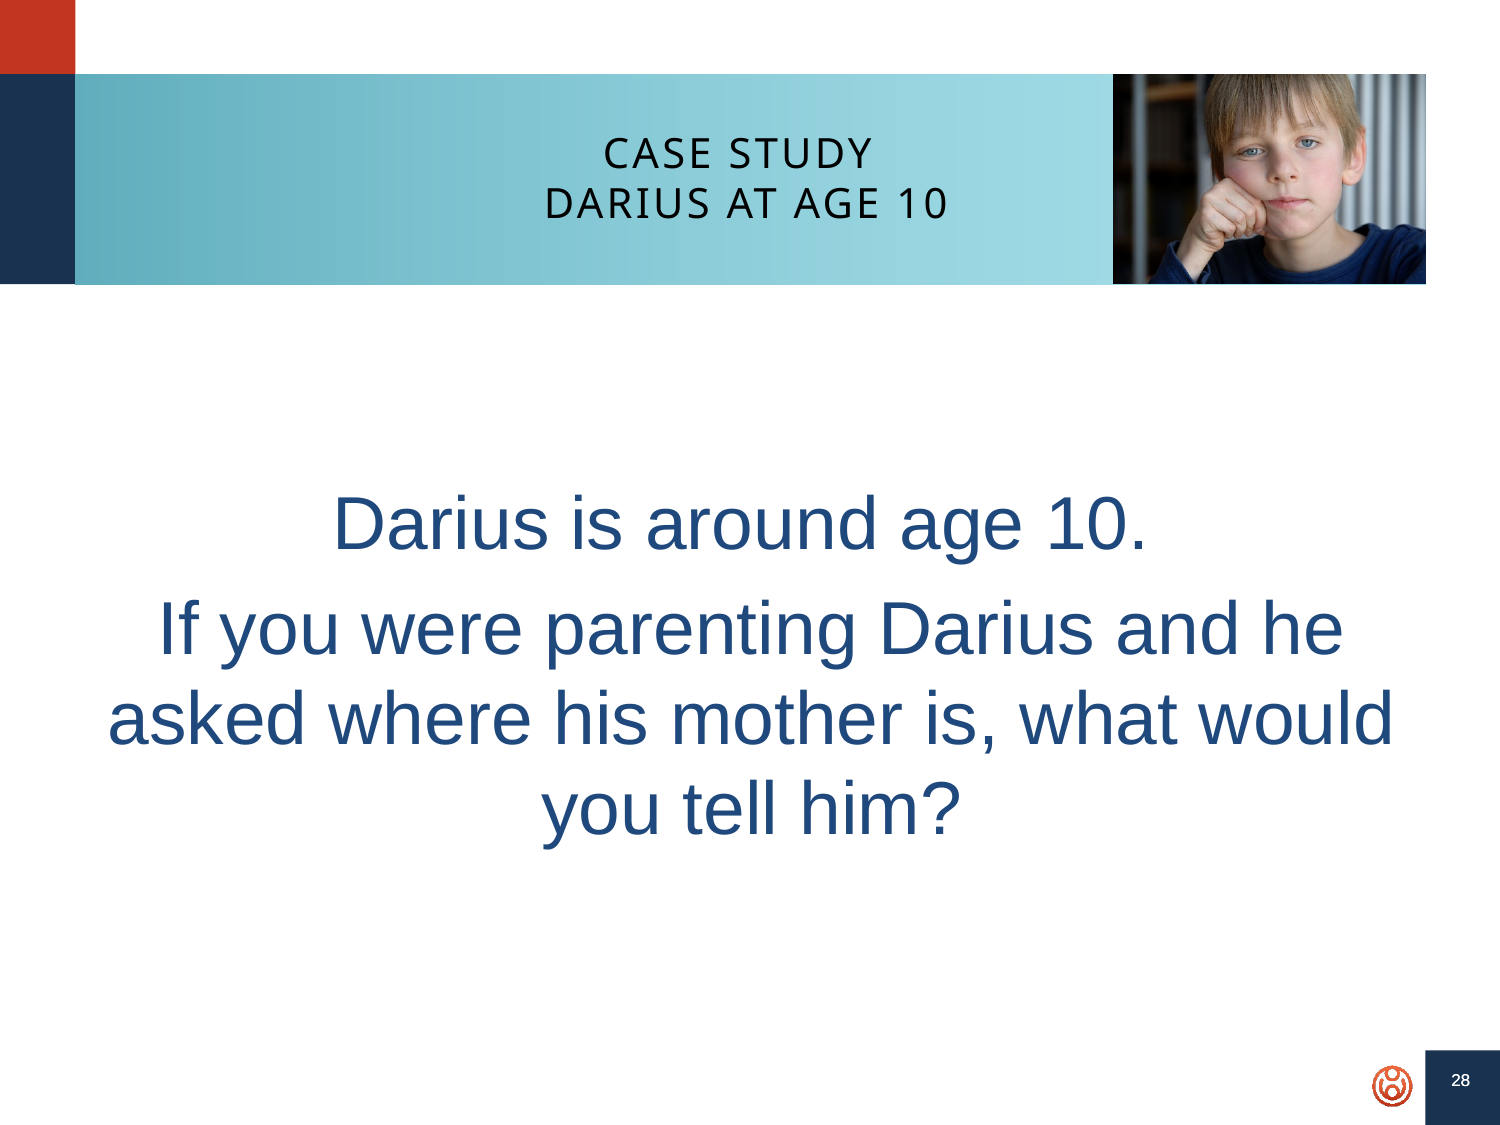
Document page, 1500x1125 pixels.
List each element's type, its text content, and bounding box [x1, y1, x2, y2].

picture [1371, 1065, 1413, 1107]
title Case study darius at age 10 [112, 90, 1108, 264]
slide_number 28 [1433, 1058, 1489, 1101]
picture [75, 73, 1427, 285]
text_box Darius is around age 10. If you were parenting Darius and he asked where his mother is, what would you tell him? [74, 407, 1424, 1005]
